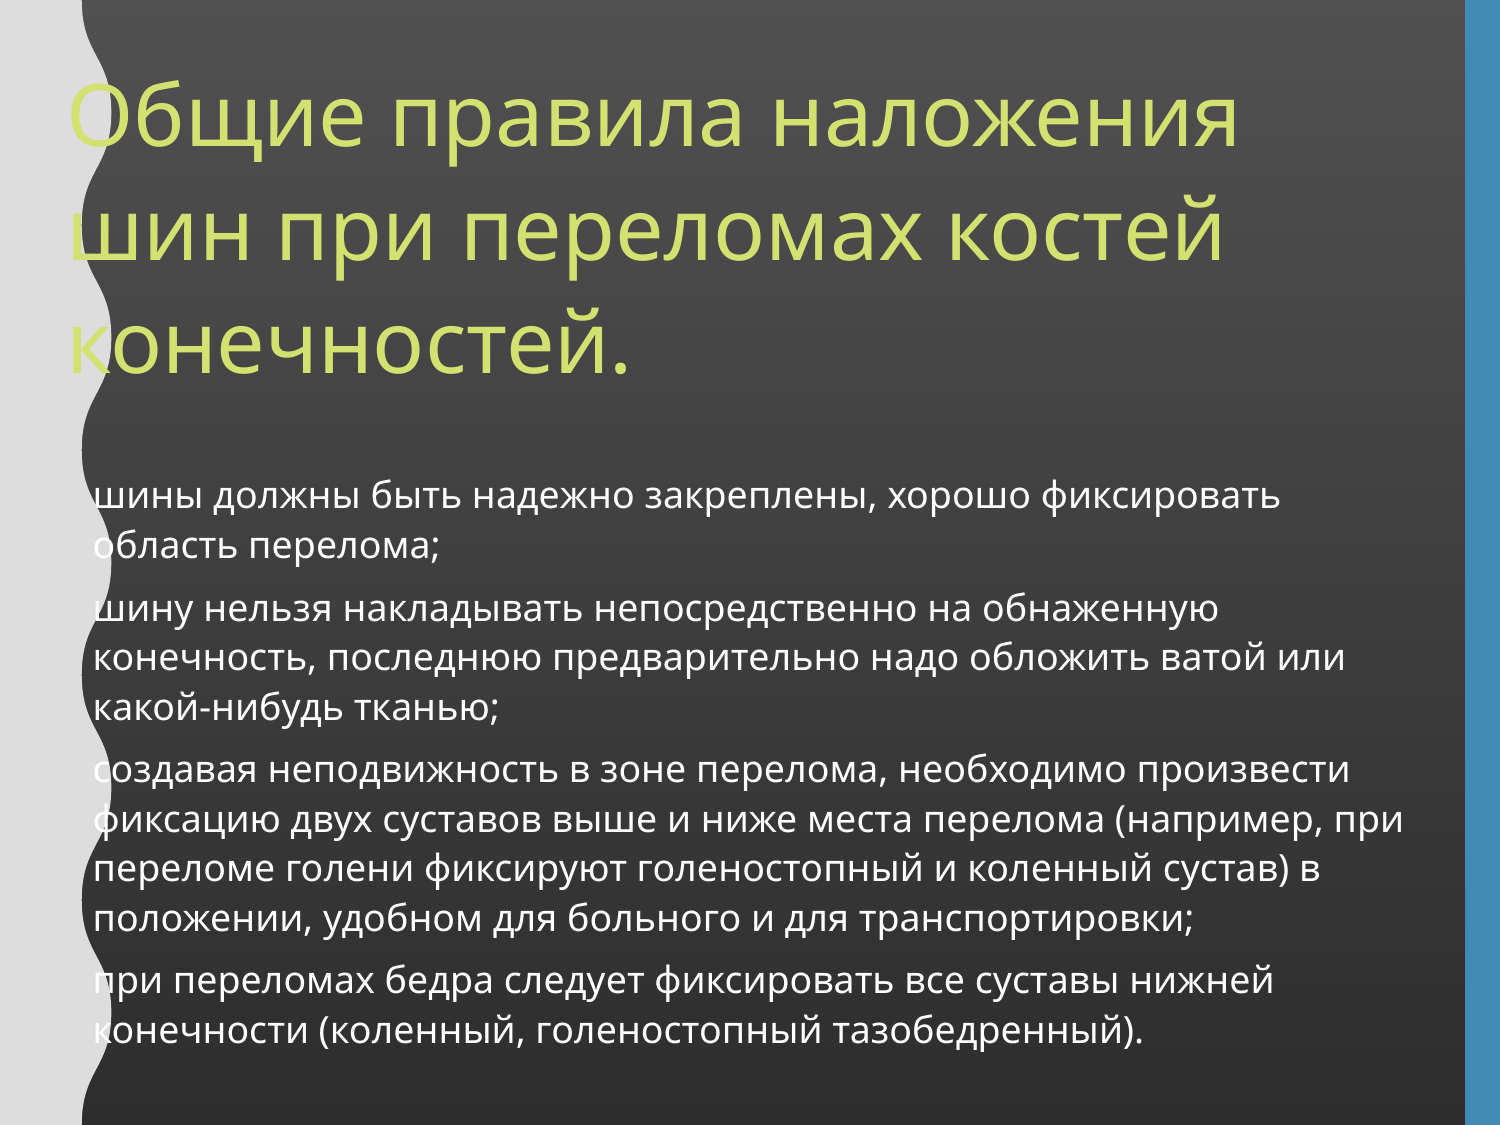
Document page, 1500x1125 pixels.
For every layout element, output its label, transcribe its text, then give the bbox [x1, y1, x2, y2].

list Общие правила наложения шин при переломах костей конечностей. шины должны быть надежно закреплены, хорошо фиксировать область перелома; шину нельзя накладывать непосредственно на обнаженную конечность, последнюю предварительно надо обложить ватой или какой-нибудь тканью; создавая неподвижность в зоне перелома, необходимо произвести фиксацию двух суставов выше и ниже места перелома (например, при переломе голени фиксируют голеностопный и коленный сустав) в положении, удобном для больного и для транспортировки; при переломах бедра следует фиксировать все суставы нижней конечности (коленный, голеностопный тазобедренный). [41, 42, 1425, 1059]
